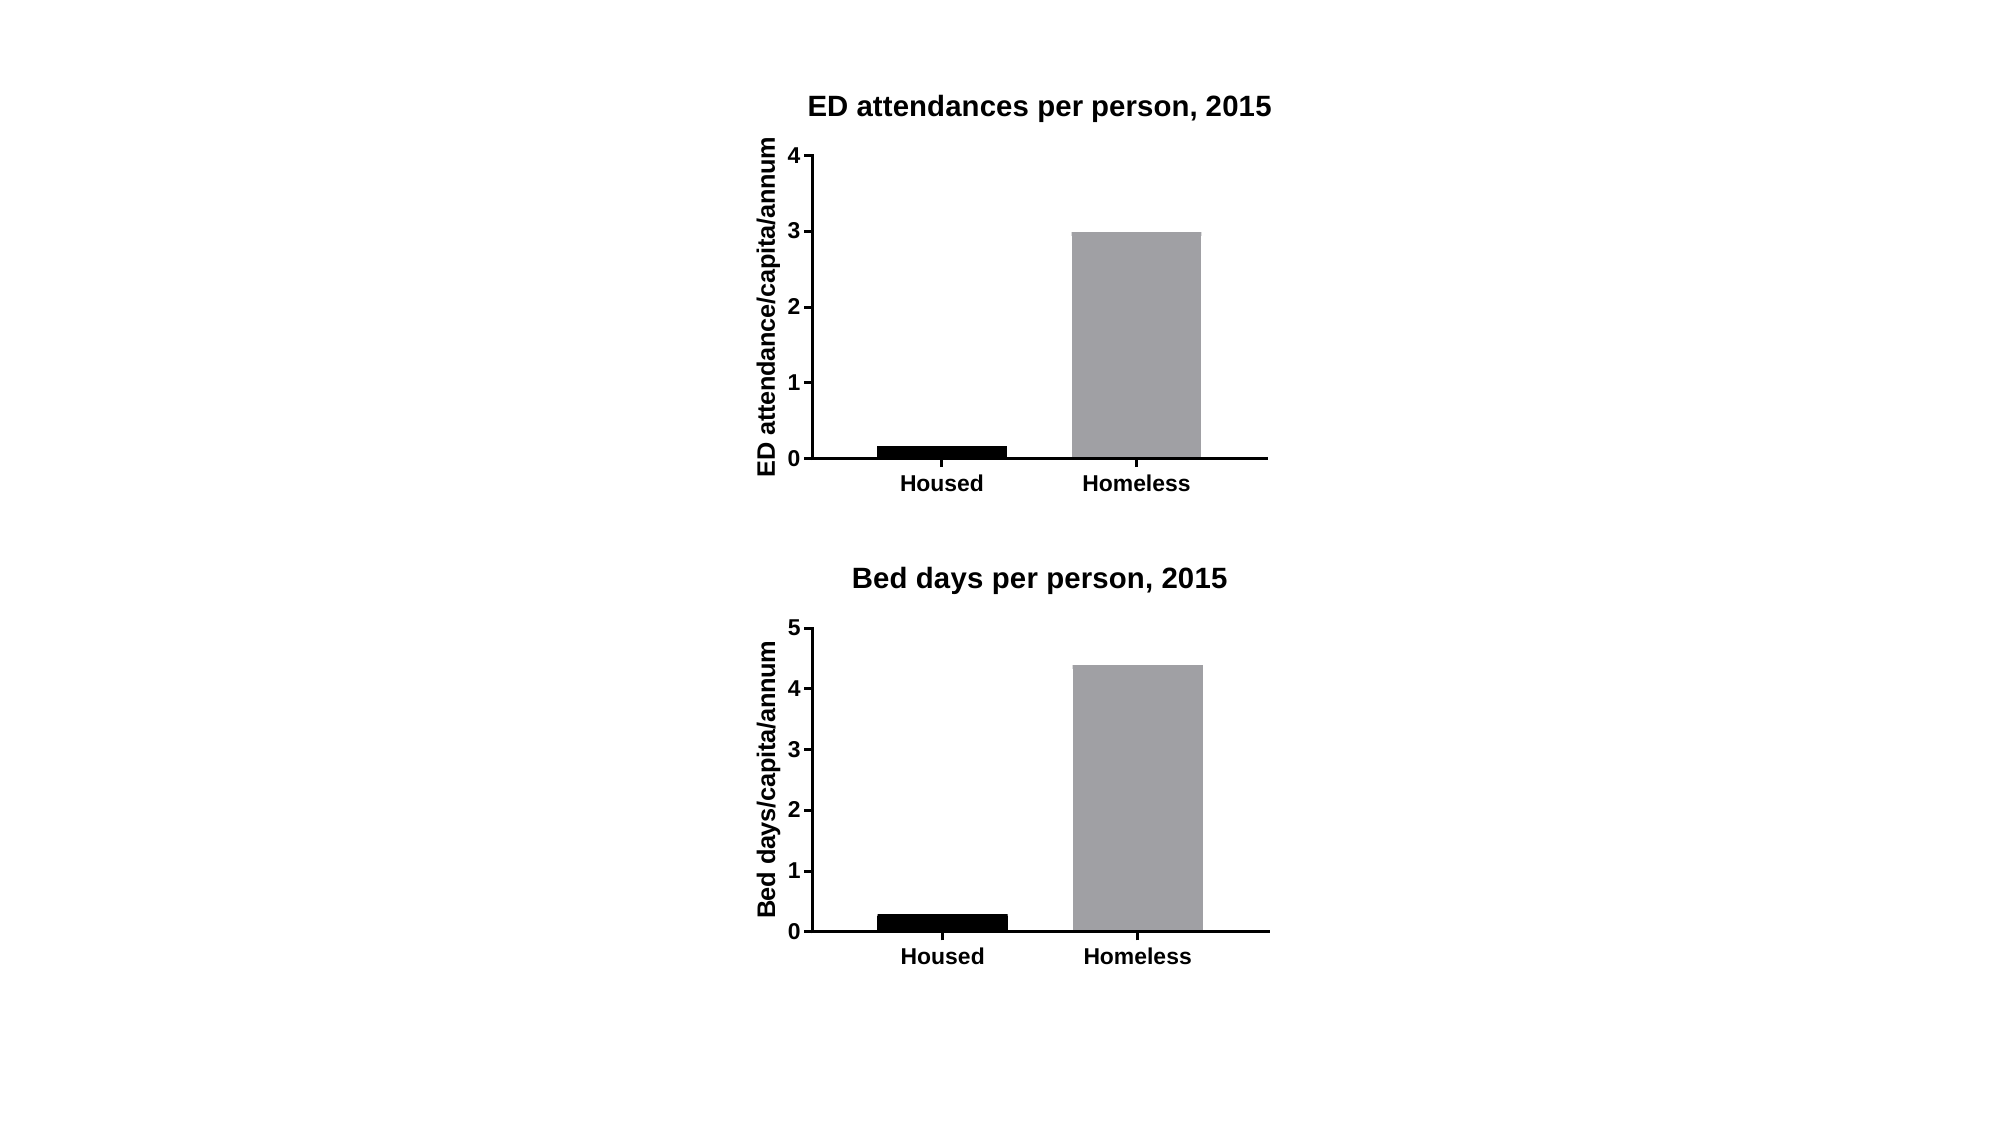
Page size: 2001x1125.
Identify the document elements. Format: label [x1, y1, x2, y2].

text_box [716, 54, 1352, 1010]
